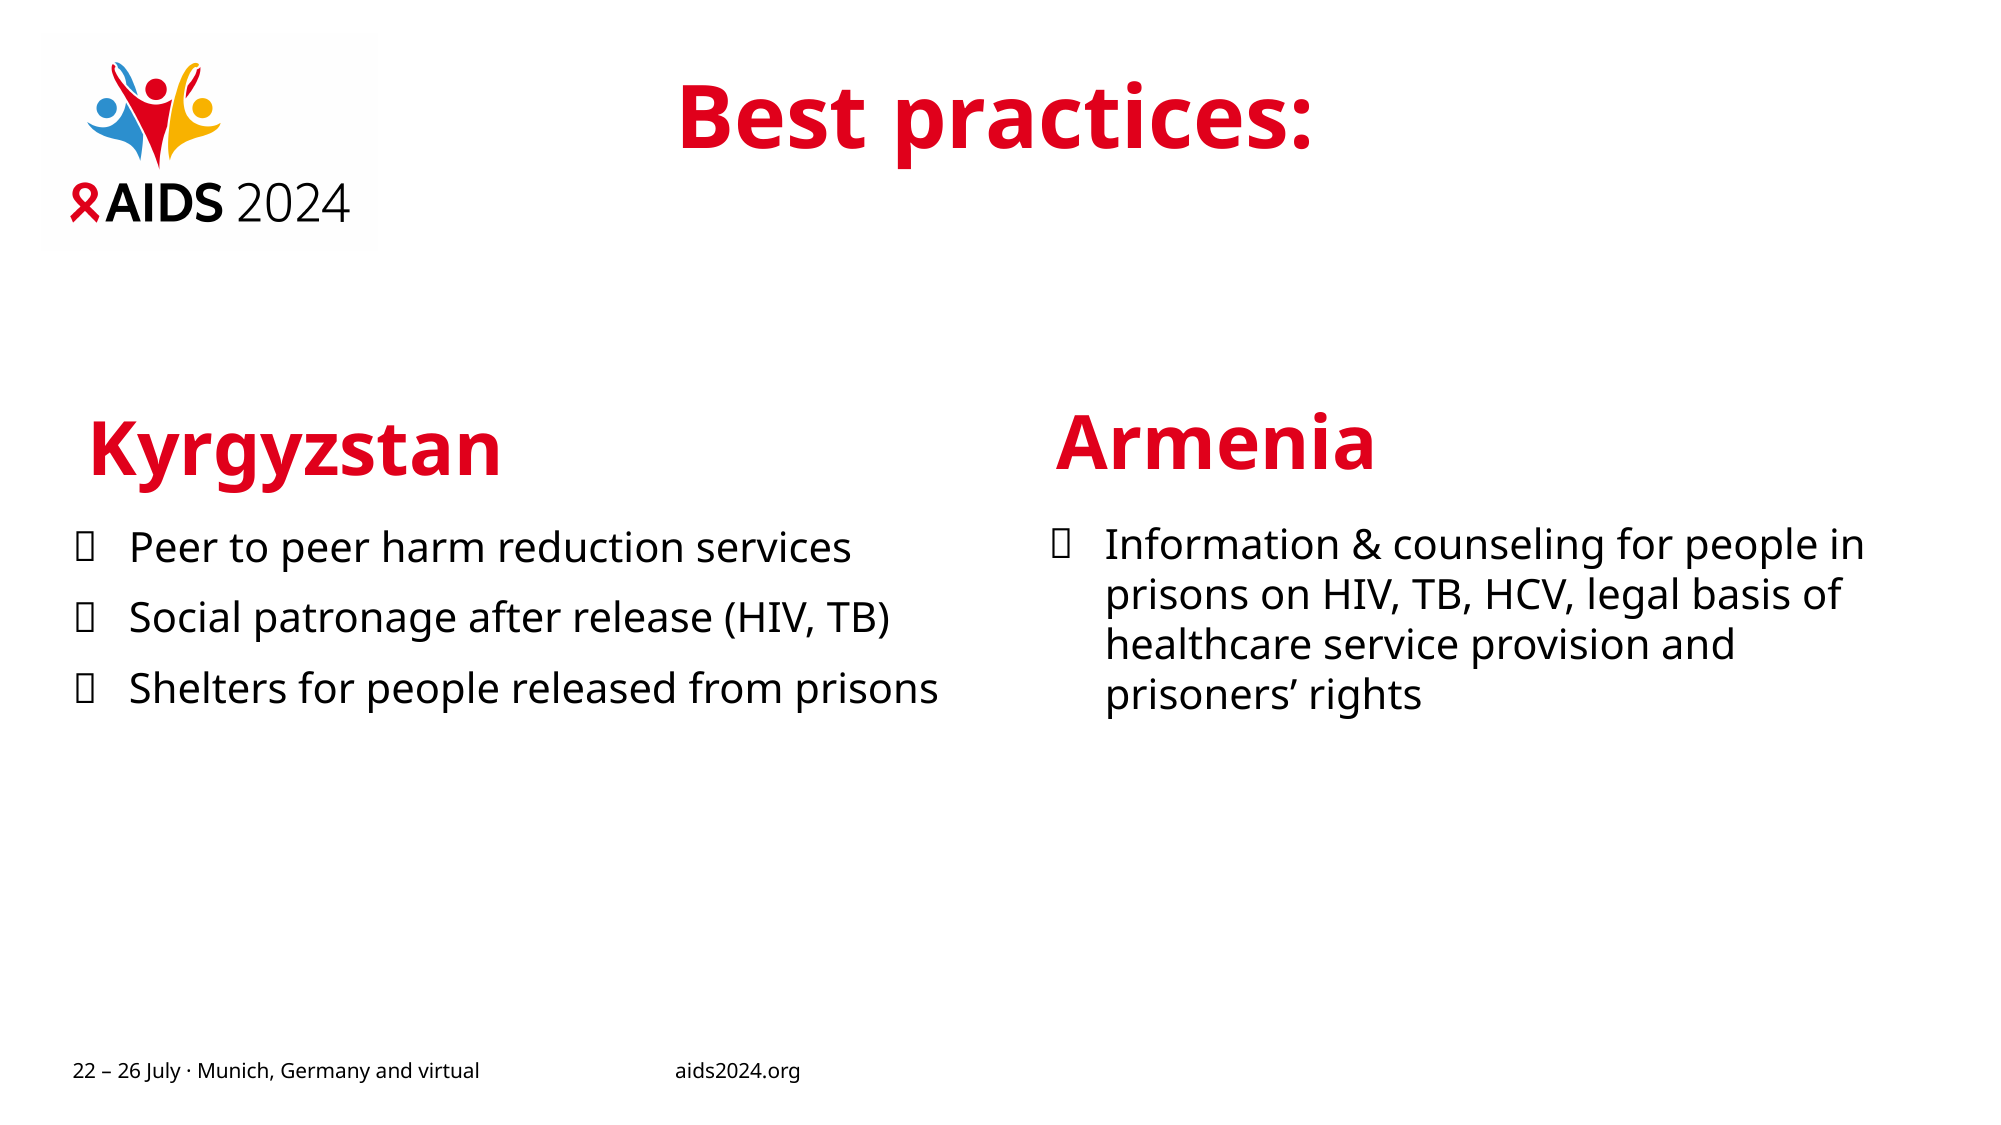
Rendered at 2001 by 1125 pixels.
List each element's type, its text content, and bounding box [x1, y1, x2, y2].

text_box Kyrgyzstan [72, 393, 641, 498]
list Peer to peer harm reduction services Social patronage after release (HIV, TB) Shelters for people released from prisons [72, 520, 965, 1018]
picture [41, 33, 378, 251]
title Best practices: [675, 72, 1928, 274]
text_box Information & counseling for people in prisons on HIV, TB, HCV, legal basis of healthcare service provision and prisoners’ rights [1048, 517, 1890, 746]
text_box Armenia [1042, 387, 1610, 492]
